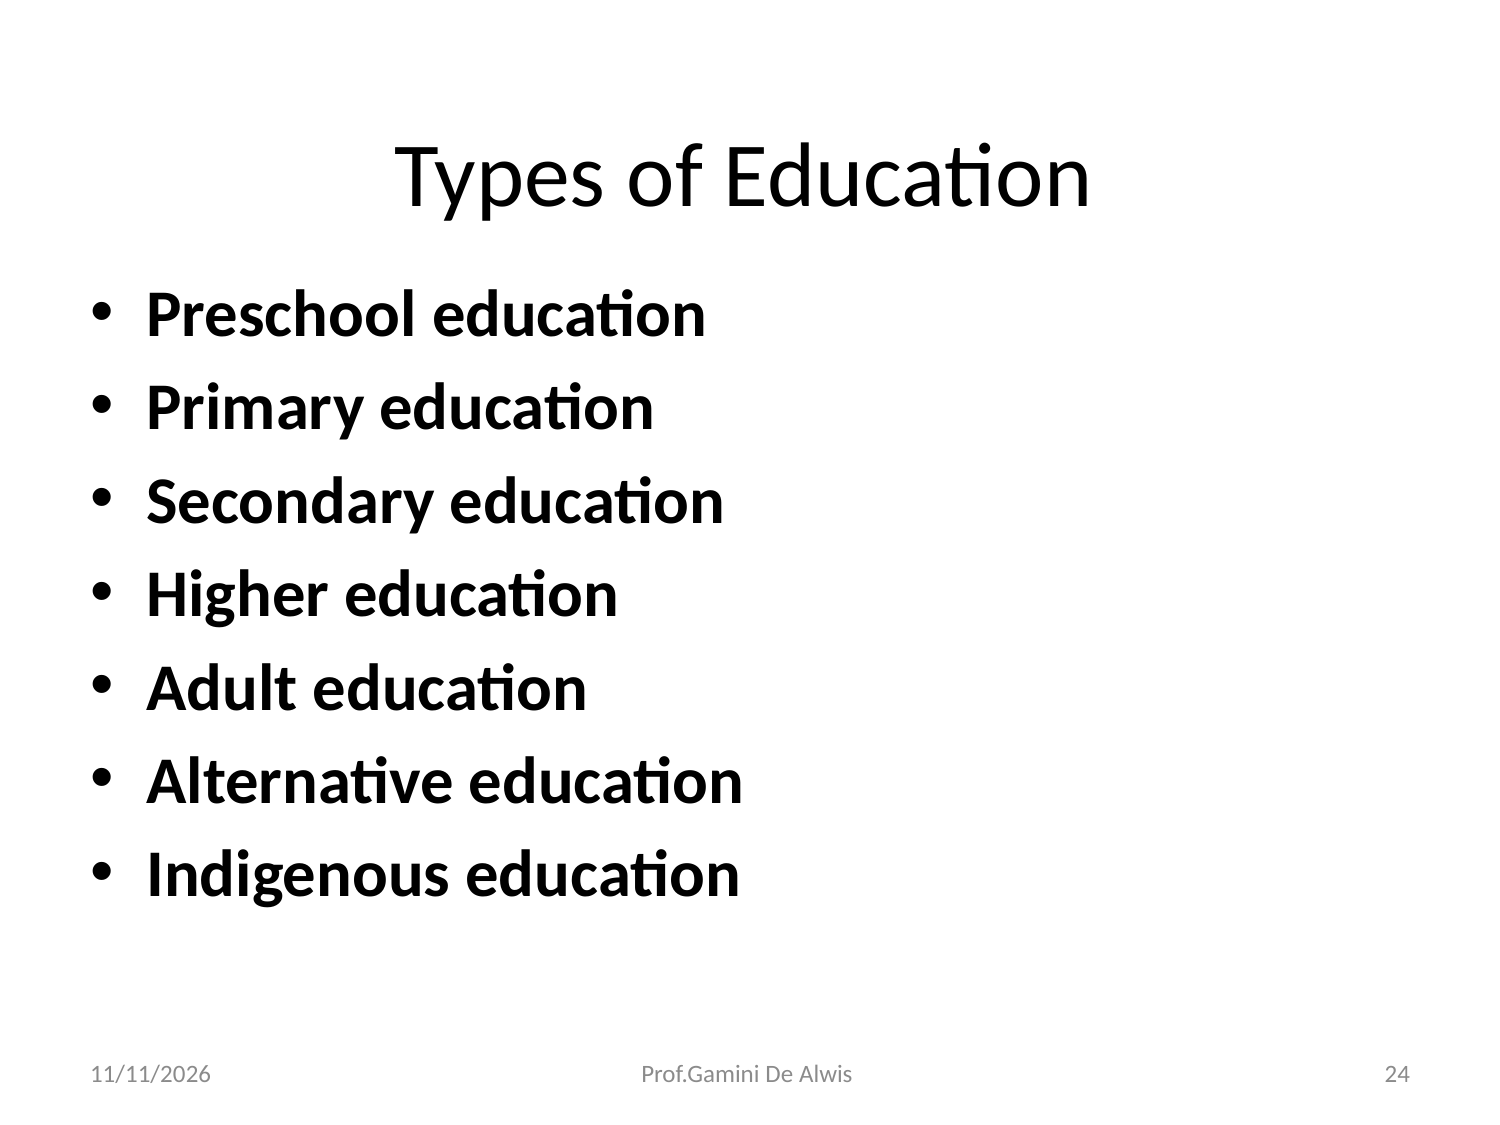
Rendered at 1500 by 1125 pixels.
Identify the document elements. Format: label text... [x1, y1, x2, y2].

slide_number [75, 1042, 425, 1103]
title Types of Education [24, 49, 1463, 290]
list Preschool education Primary education Secondary education Higher education Adult education Alternative education Indigenous education [75, 262, 1425, 1005]
footer Prof.Gamini De Alwis [512, 1042, 988, 1103]
slide_number 24 [1074, 1042, 1425, 1103]
